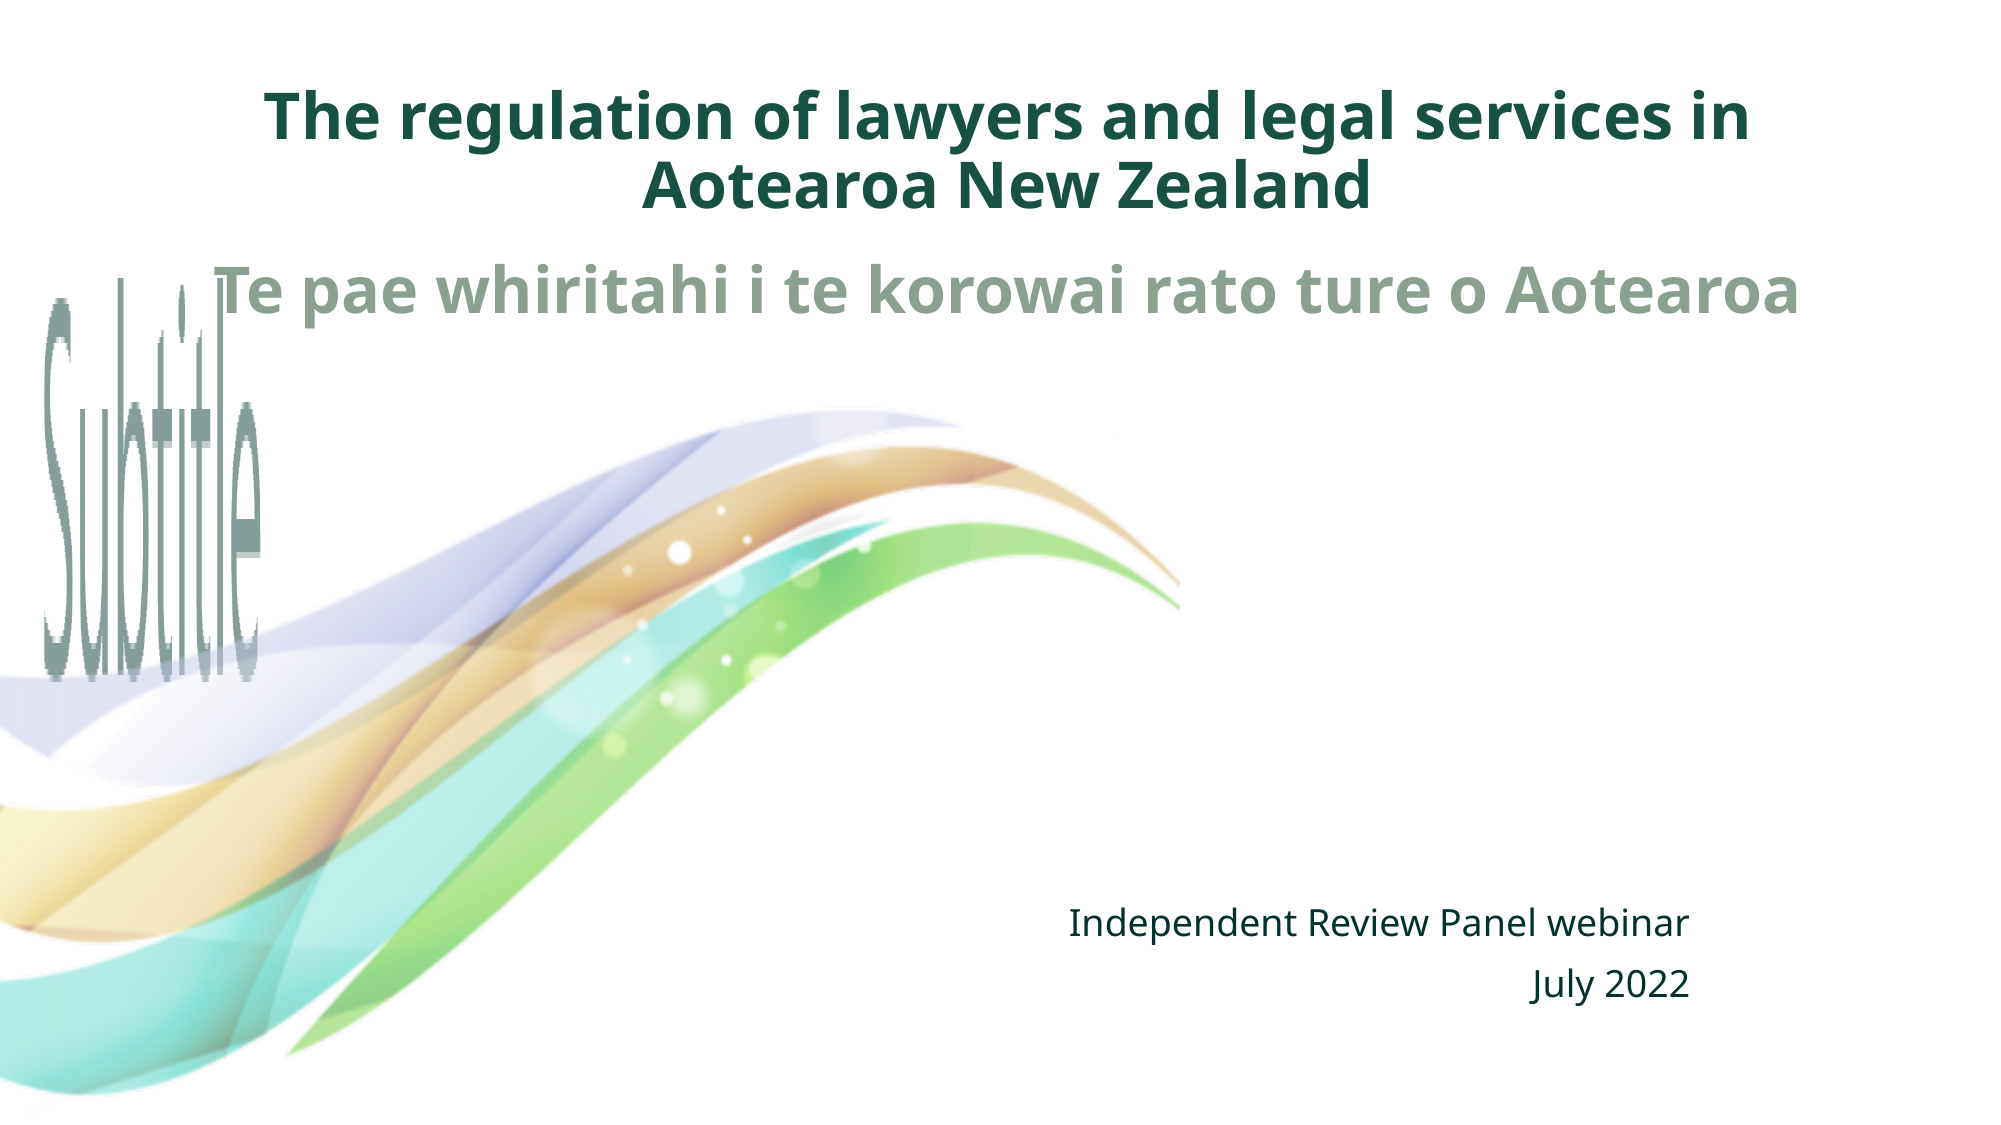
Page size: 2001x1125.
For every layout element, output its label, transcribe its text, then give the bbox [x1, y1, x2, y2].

subtitle Independent Review Panel webinar July 2022 [467, 896, 1706, 1036]
title The regulation of lawyers and legal services in Aotearoa New Zealand Te pae whiritahi i te korowai rato ture o Aotearoa [197, 71, 1820, 335]
